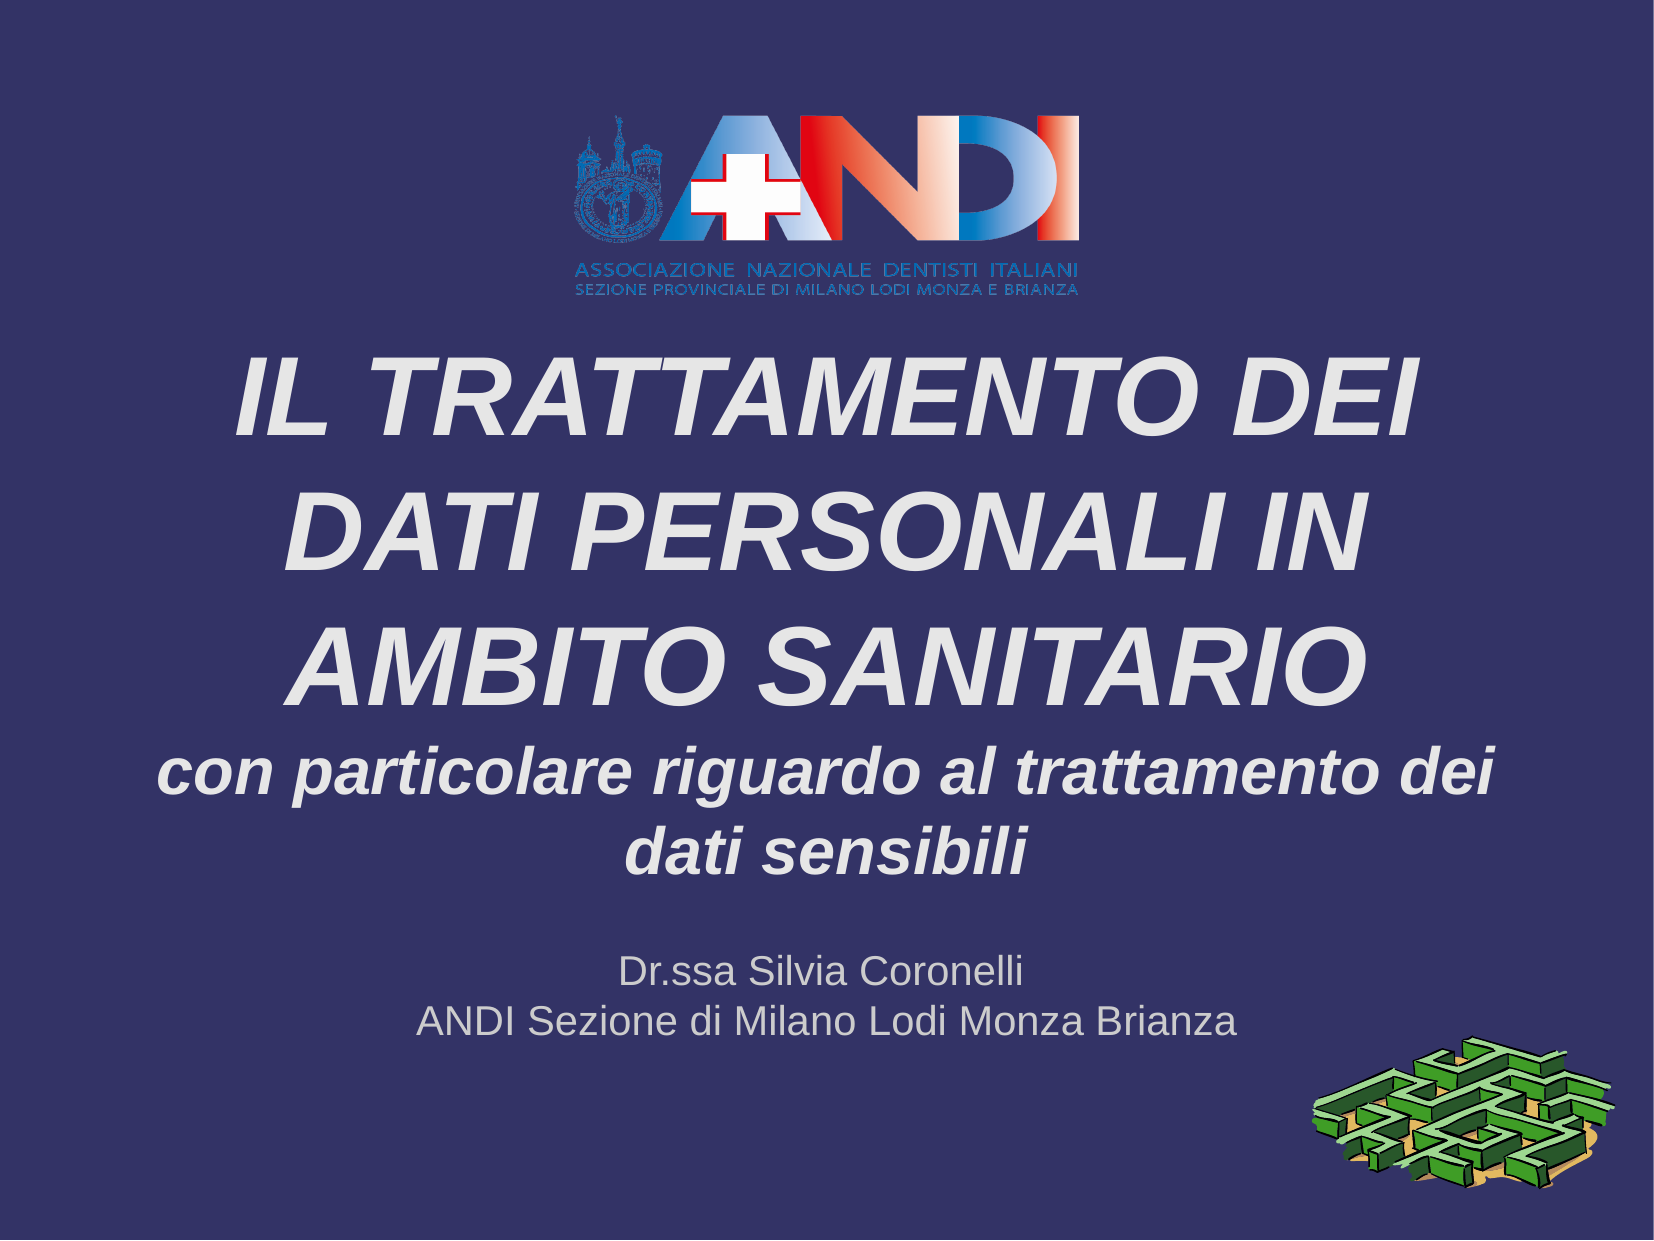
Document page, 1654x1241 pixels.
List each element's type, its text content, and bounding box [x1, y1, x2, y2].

title IL TRATTAMENTO DEI DATI PERSONALI IN AMBITO SANITARIO con particolare riguardo al trattamento dei dati sensibili [120, 323, 1533, 889]
picture [574, 105, 1079, 298]
subtitle Dr.ssa Silvia Coronelli ANDI Sezione di Milano Lodi Monza Brianza [282, 649, 1371, 1241]
